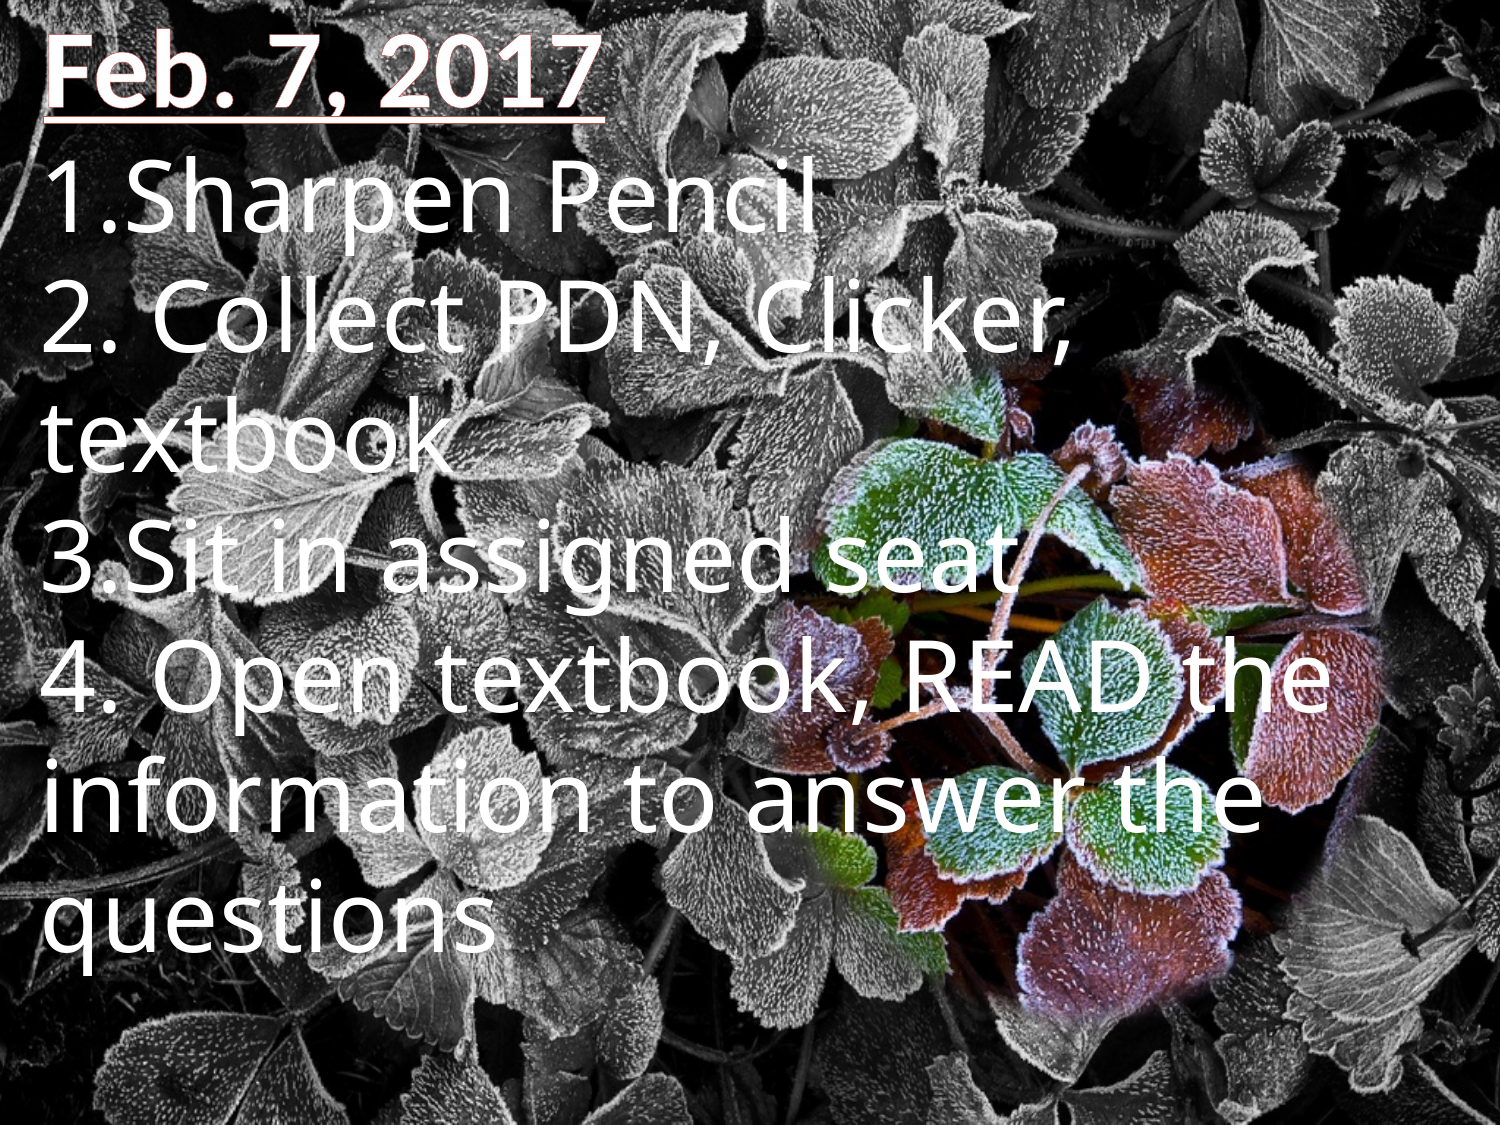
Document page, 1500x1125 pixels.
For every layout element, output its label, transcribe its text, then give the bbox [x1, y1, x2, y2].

text_box Feb. 7, 2017 [27, 0, 620, 125]
picture [749, 337, 1401, 1038]
text_box Sharpen Pencil 2. Collect PDN, Clicker, textbook 3.Sit in assigned seat 4. Open textbook, READ the information to answer the questions [24, 125, 1475, 980]
